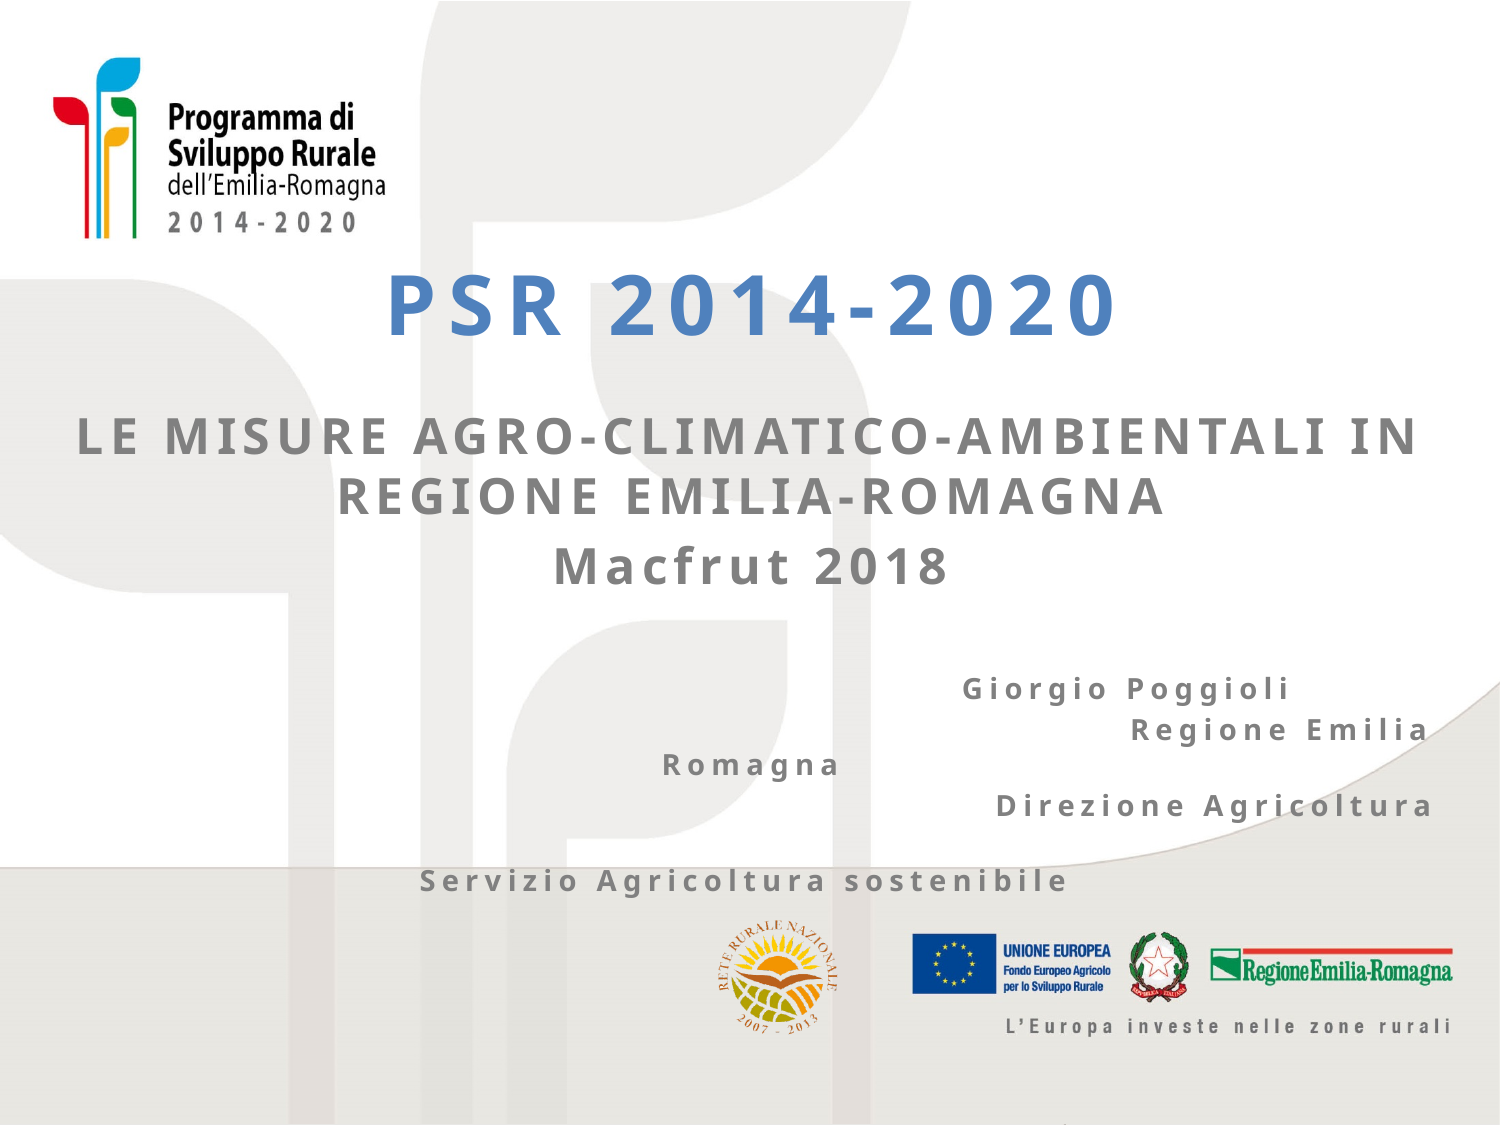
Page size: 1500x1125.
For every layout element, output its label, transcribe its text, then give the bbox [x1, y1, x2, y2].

list LE MISURE AGRO-CLIMATICO-AMBIENTALI IN REGIONE EMILIA-ROMAGNA Macfrut 2018 Giorgio Poggioli Regione Emilia Romagna Direzione Agricoltura Servizio Agricoltura sostenibile [0, 397, 1500, 917]
title PSR 2014-2020 [0, 208, 1500, 397]
picture [0, 1, 1500, 208]
picture [0, 916, 1500, 1125]
